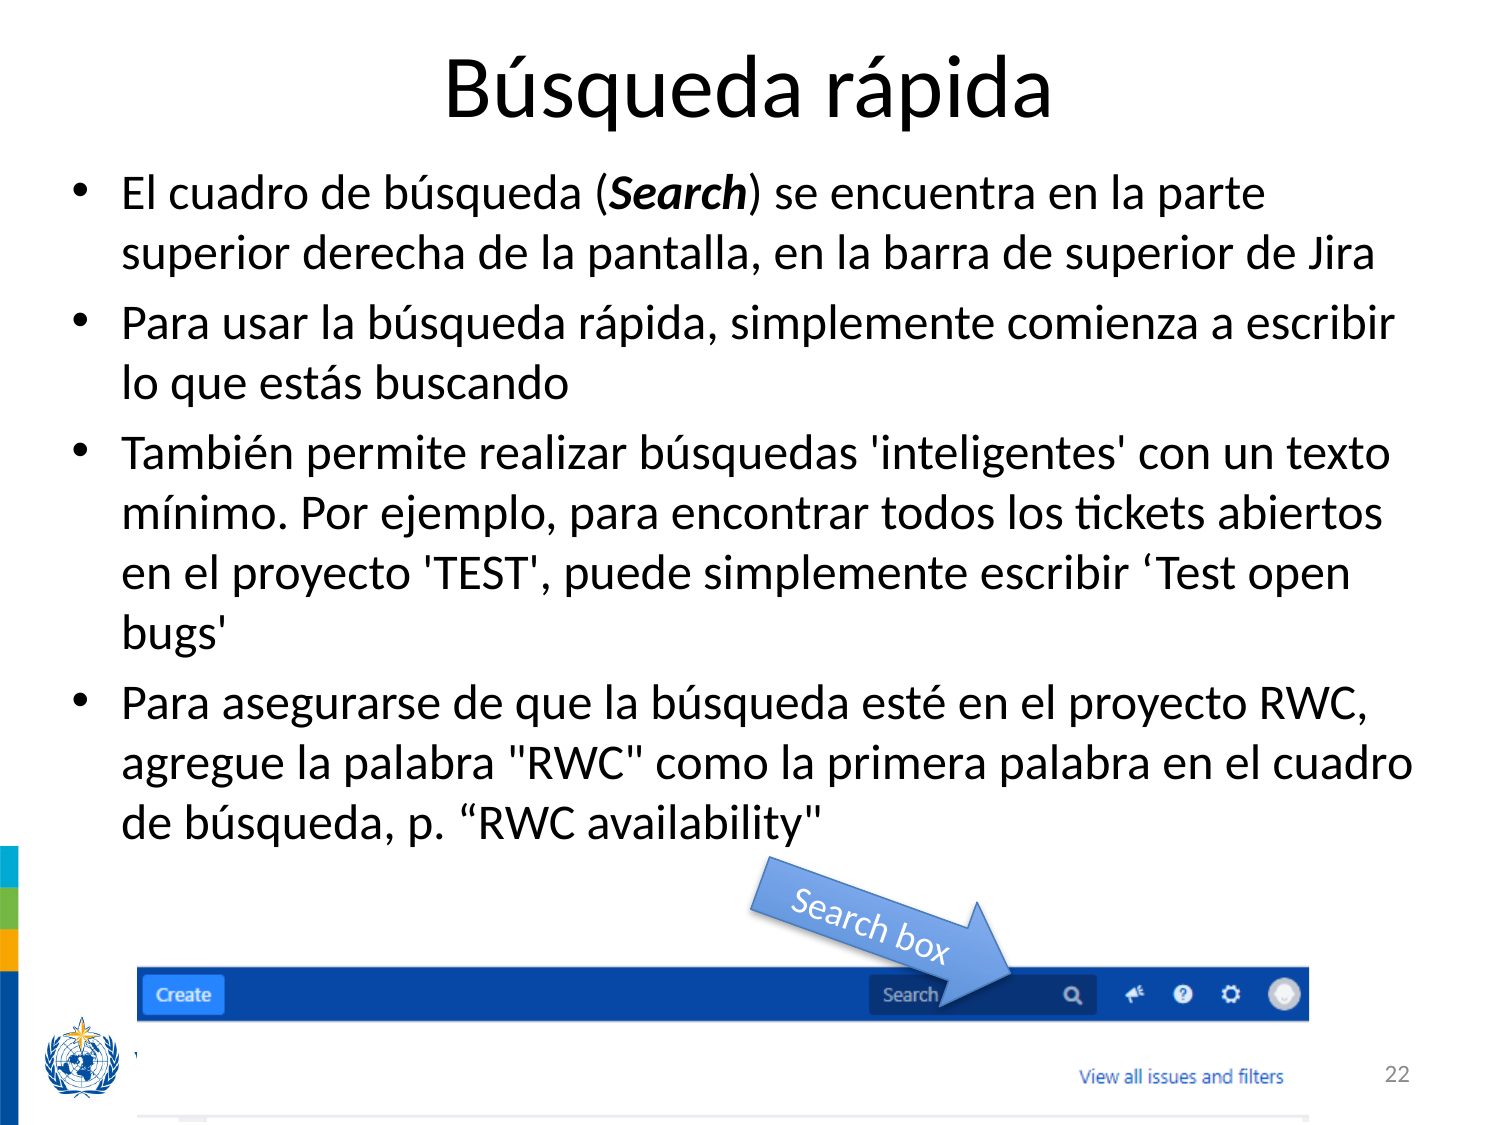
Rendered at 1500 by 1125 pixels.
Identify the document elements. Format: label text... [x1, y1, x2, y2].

title Búsqueda rápida [75, 20, 1425, 144]
slide_number 22 [1315, 1042, 1425, 1103]
picture [0, 845, 1310, 1125]
list El cuadro de búsqueda (Search) se encuentra en la parte superior derecha de la pantalla, en la barra de superior de Jira Para usar la búsqueda rápida, simplemente comienza a escribir lo que estás buscando También permite realizar búsquedas 'inteligentes' con un texto mínimo. Por ejemplo, para encontrar todos los tickets abiertos en el proyecto 'TEST', puede simplemente escribir ‘Test open bugs' Para asegurarse de que la búsqueda esté en el proyecto RWC, agregue la palabra "RWC" como la primera palabra en el cuadro de búsqueda, p. “RWC availability" [56, 151, 1448, 858]
text_box Search box [750, 856, 1005, 959]
